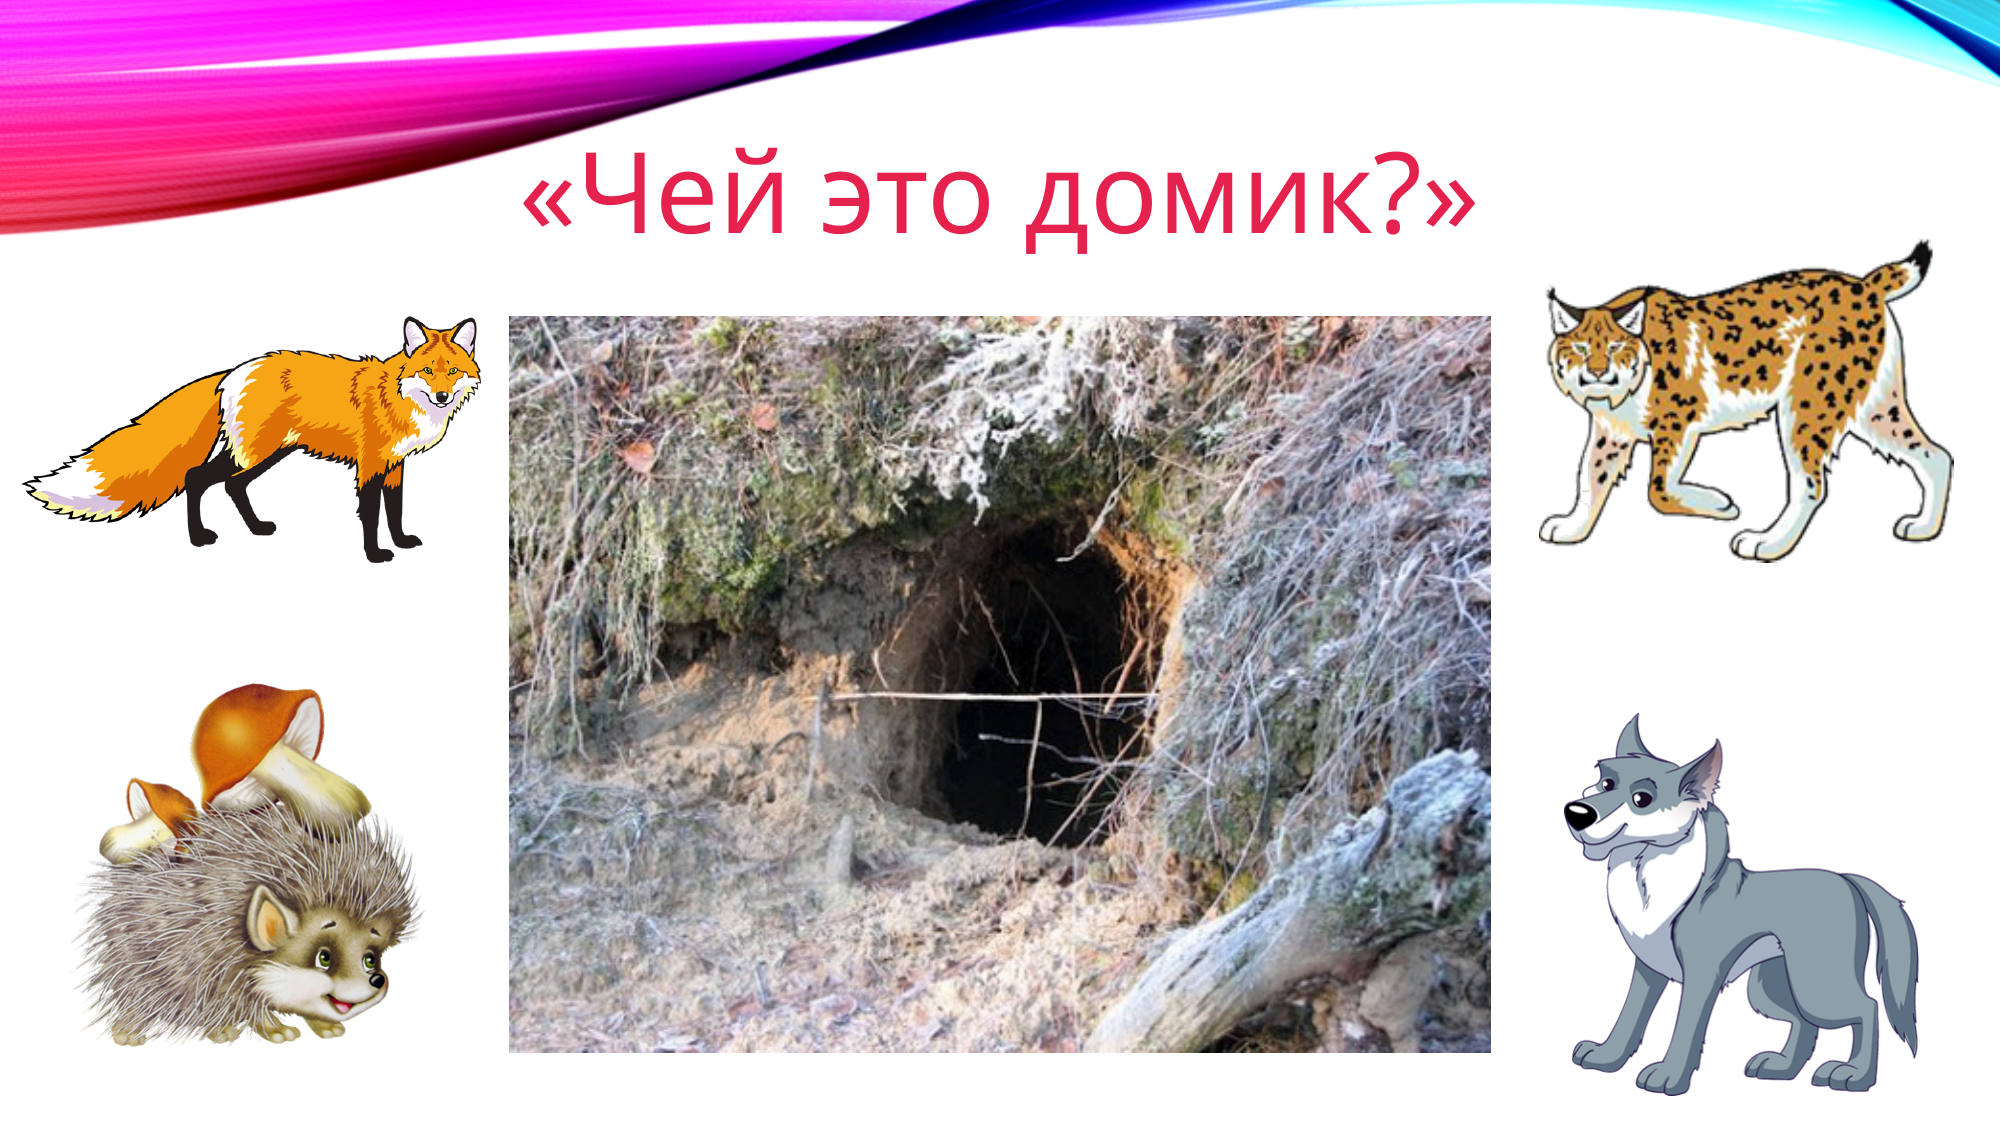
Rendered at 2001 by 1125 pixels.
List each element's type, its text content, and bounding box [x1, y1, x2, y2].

picture [52, 670, 436, 1067]
picture [1539, 238, 1955, 563]
picture [0, 0, 2000, 237]
text_box «Чей это домик?» [504, 113, 1495, 264]
picture [1890, 0, 2000, 75]
picture [508, 316, 1491, 1053]
picture [1563, 713, 1919, 1096]
picture [21, 316, 482, 563]
picture [1910, 0, 2000, 45]
